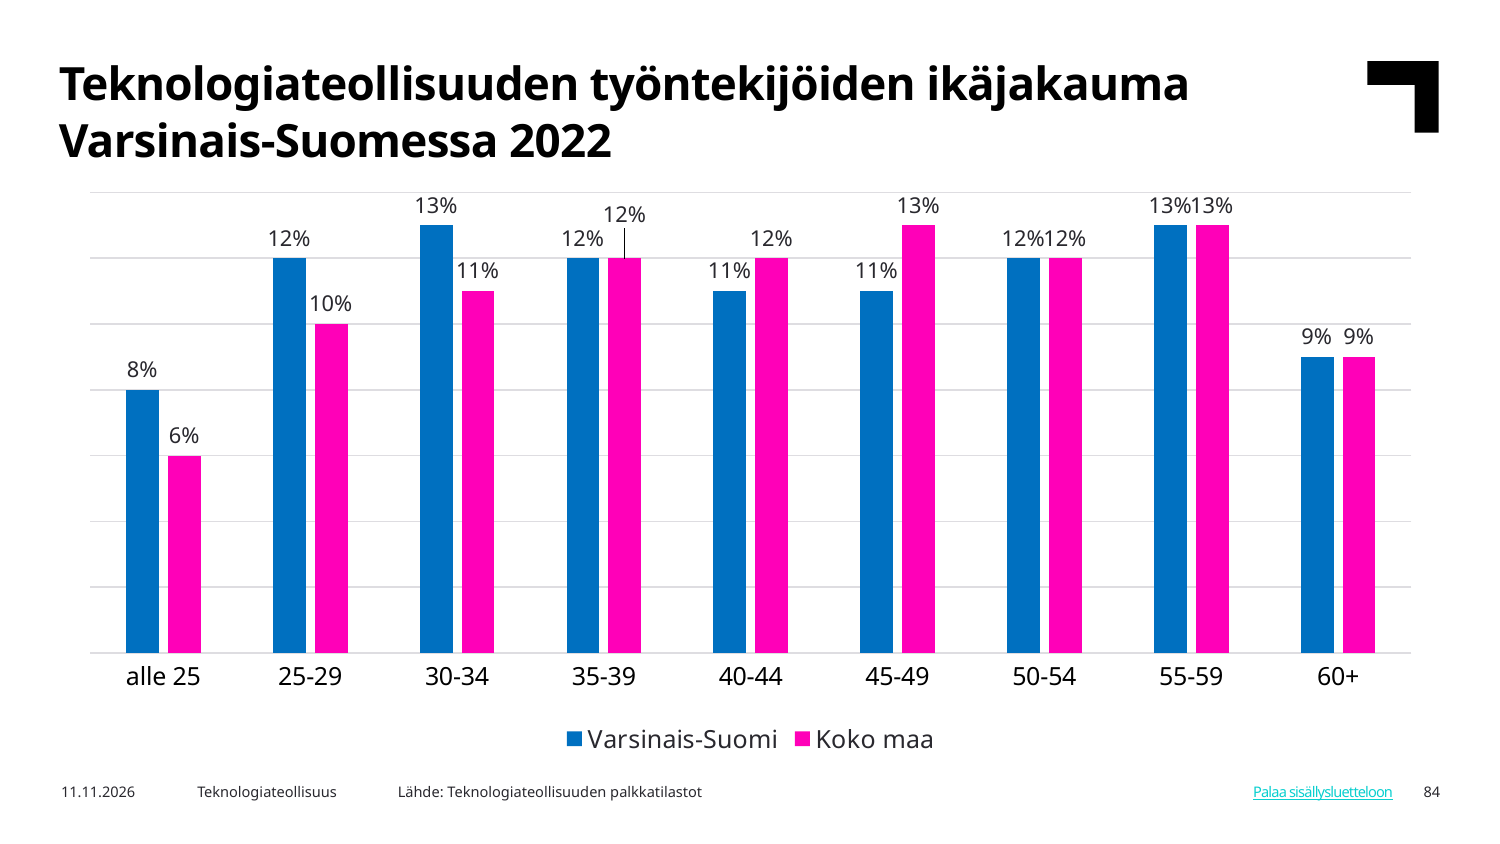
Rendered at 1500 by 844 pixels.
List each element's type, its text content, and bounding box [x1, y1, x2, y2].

list Lähde: Teknologiateollisuuden palkkatilastot [382, 775, 904, 824]
list Teknologiateollisuuden työntekijöiden ikäjakauma Varsinais-Suomessa 2022 [41, 46, 1439, 206]
chart [62, 180, 1440, 763]
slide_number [46, 775, 182, 803]
text_box Palaa sisällysluetteloon [1247, 777, 1431, 809]
slide_number 84 [1313, 775, 1456, 803]
footer Teknologiateollisuus [182, 775, 382, 803]
